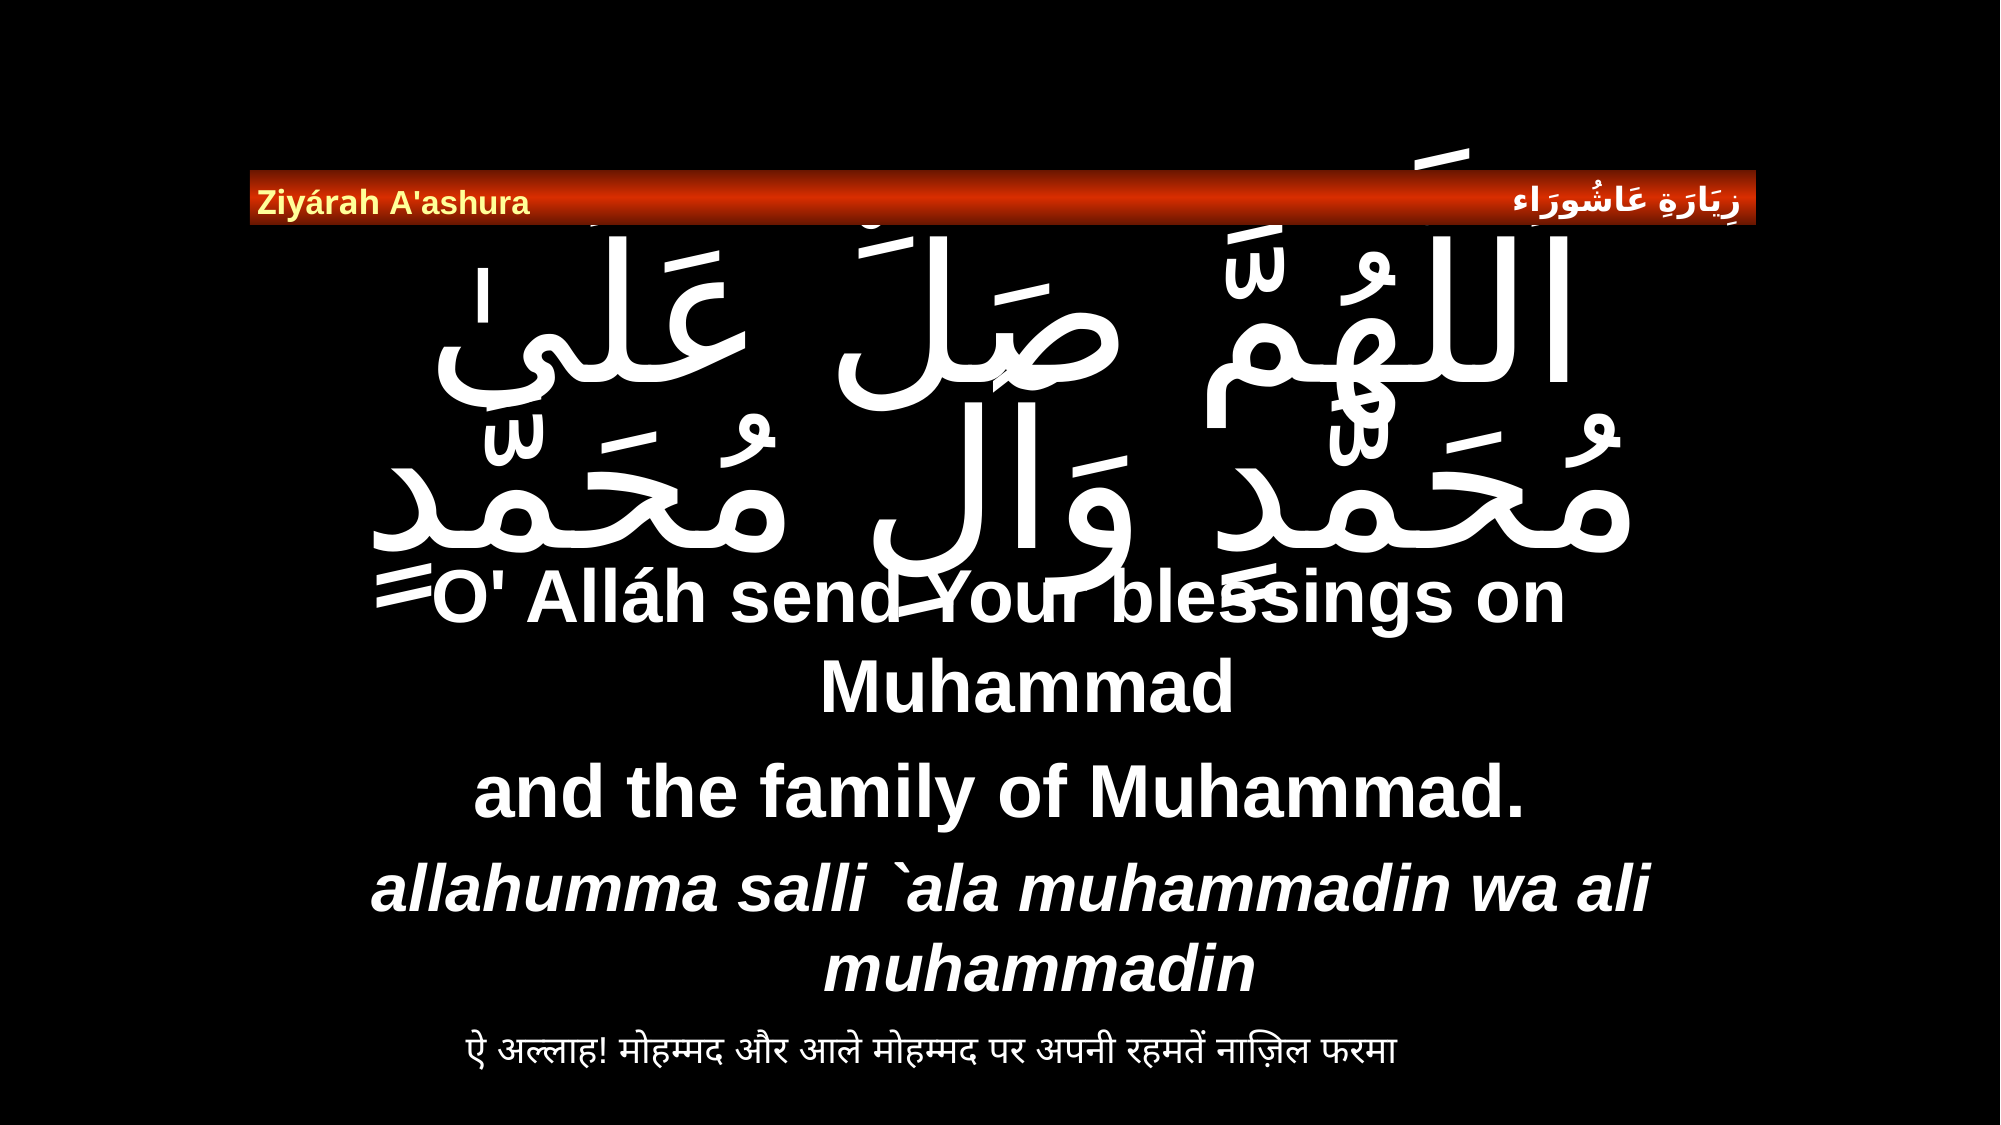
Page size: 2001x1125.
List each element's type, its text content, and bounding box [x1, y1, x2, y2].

text_box ऐ अल्लाह! मोहम्मद और आले मोहम्मद पर अपनी रहमतें नाज़िल फरमा [450, 1018, 1940, 1079]
text_box Ziyárah A'ashura [242, 173, 545, 229]
text_box allahumma salli `ala muhammadin wa ali muhammadin [299, 837, 1725, 925]
subtitle O' Alláh send Your blessings on Muhammad and the family of Muhammad. [287, 540, 1713, 828]
text_box زِيَارَةِ عَاشُورَاء [249, 170, 1756, 225]
title اَللَّهُمَّ صَلِّ عَلَىٰ مُحَمَّدٍ وَآلِ مُحَمَّدٍ [287, 299, 1725, 542]
